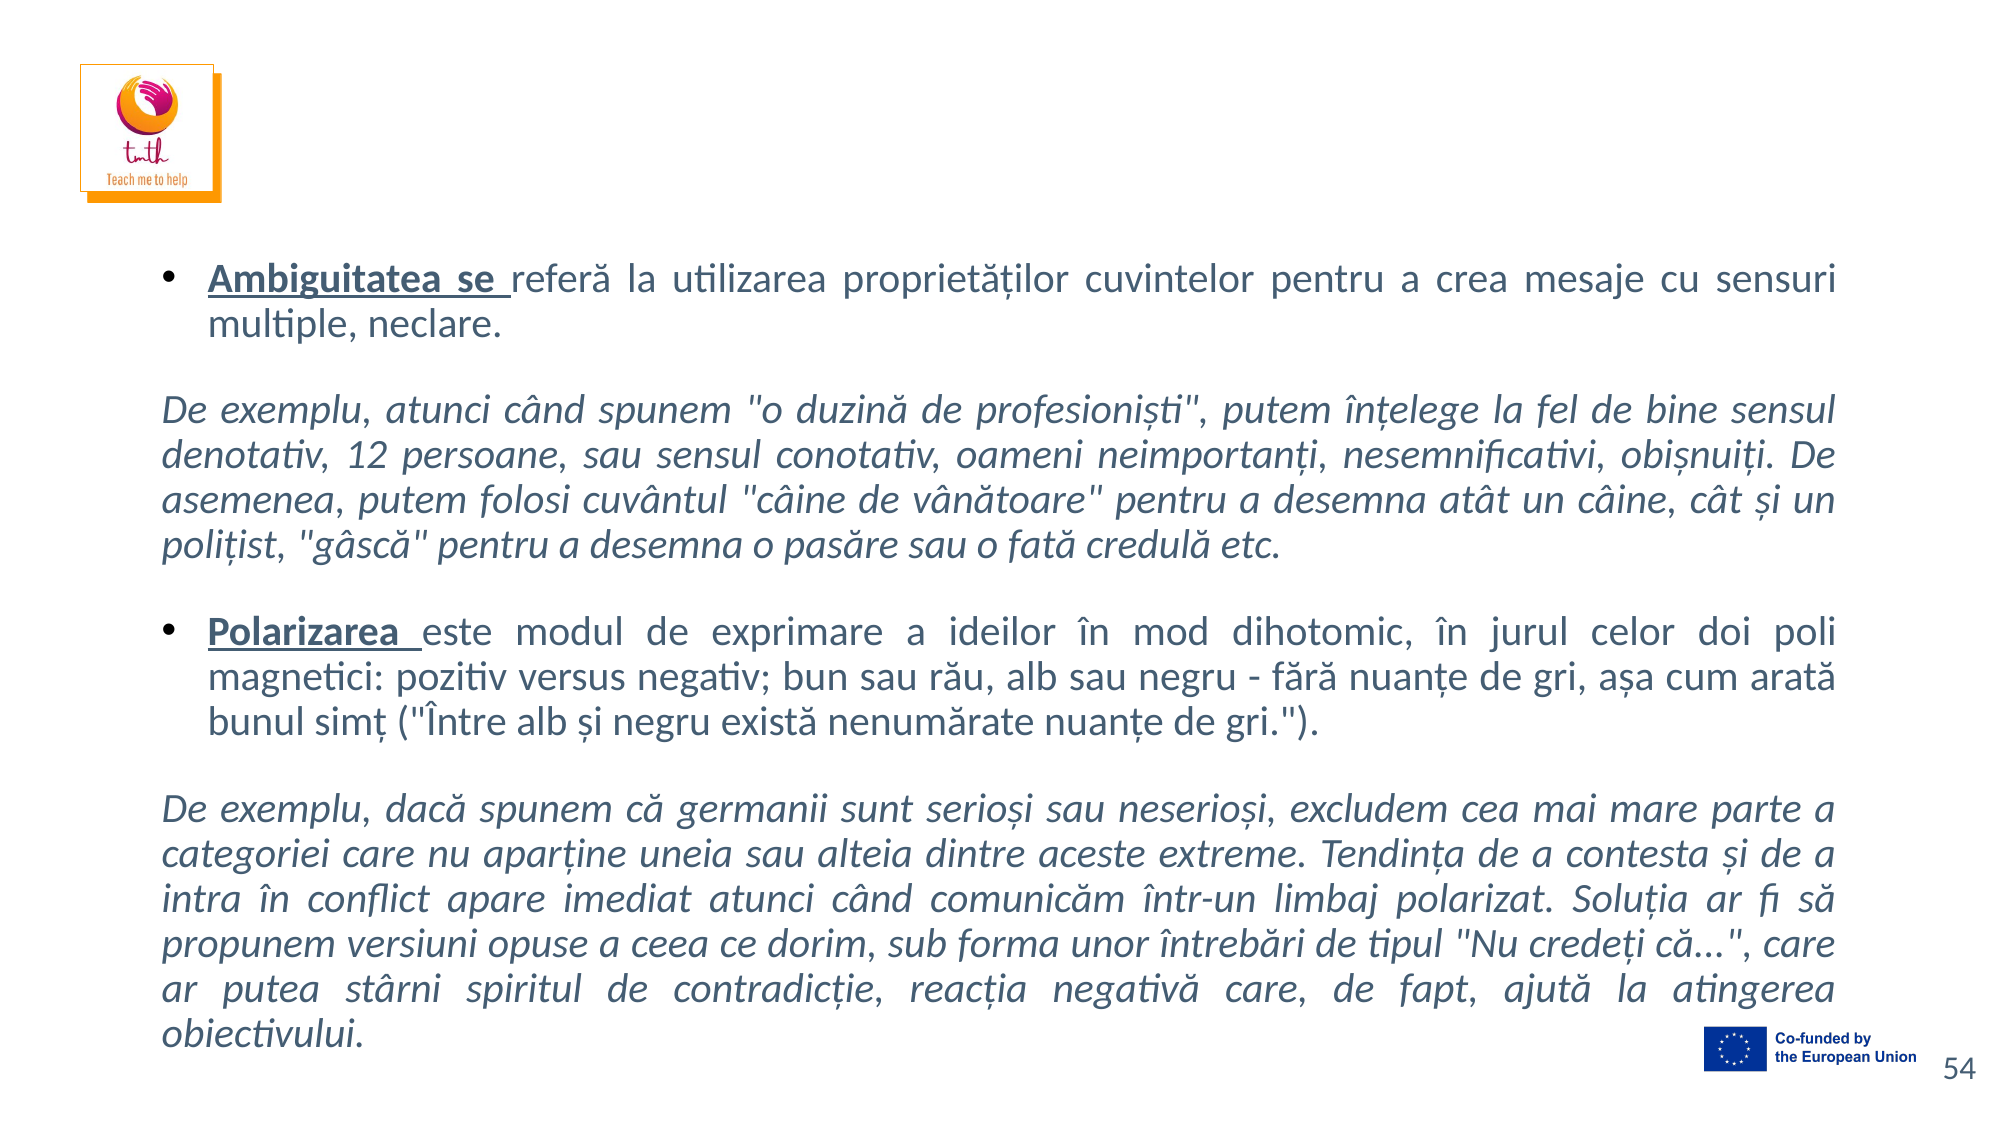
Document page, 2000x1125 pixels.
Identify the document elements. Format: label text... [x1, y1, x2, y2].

slide_number ‹#› [1871, 1038, 1992, 1125]
picture [81, 65, 213, 191]
list Ambiguitatea se referă la utilizarea proprietăților cuvintelor pentru a crea mesaje cu sensuri multiple, neclare. De exemplu, atunci când spunem "o duzină de profesioniști", putem înțelege la fel de bine sensul denotativ, 12 persoane, sau sensul conotativ, oameni neimportanți, nesemnificativi, obișnuiți. De asemenea, putem folosi cuvântul "câine de vânătoare" pentru a desemna atât un câine, cât și un polițist, "gâscă" pentru a desemna o pasăre sau o fată credulă etc. Polarizarea este modul de exprimare a ideilor în mod dihotomic, în jurul celor doi poli magnetici: pozitiv versus negativ; bun sau rău, alb sau negru - fără nuanțe de gri, așa cum arată bunul simț ("Între alb și negru există nenumărate nuanțe de gri."). De exemplu, dacă spunem că germanii sunt serioși sau neserioși, excludem cea mai mare parte a categoriei care nu aparține uneia sau alteia dintre aceste extreme. Tendința de a contesta și de a intra în conflict apare imediat atunci când comunicăm într-un limbaj polarizat. Soluția ar fi să propunem versiuni opuse a ceea ce dorim, sub forma unor întrebări de tipul "Nu credeți că...", care ar putea stârni spiritul de contradicție, reacția negativă care, de fapt, ajută la atingerea obiectivului. [157, 252, 1842, 367]
picture [1704, 1023, 1919, 1075]
